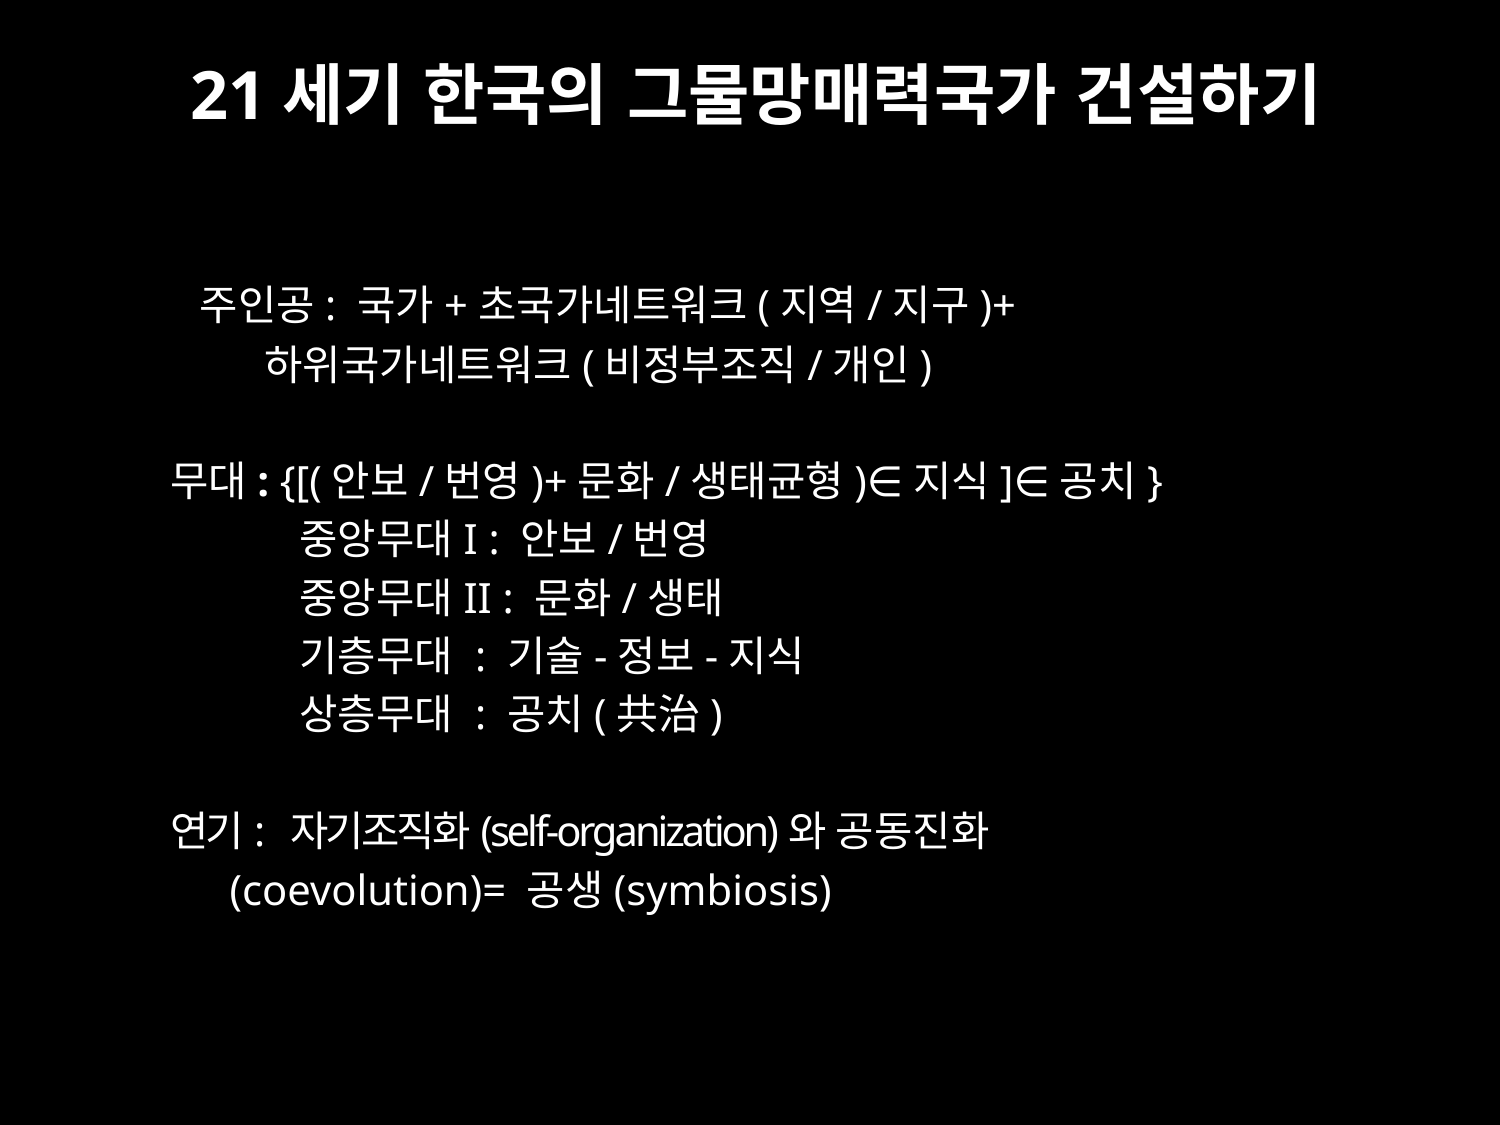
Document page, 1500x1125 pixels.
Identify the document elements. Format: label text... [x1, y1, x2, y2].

title 21세기 한국의 그물망매력국가 건설하기 [75, 45, 1425, 233]
list 주인공: 국가+초국가네트워크(지역/지구)+ 하위국가네트워크(비정부조직/개인) 무대: {[(안보/번영)+문화/생태균형)∈지식]∈공치} 중앙무대I : 안보/번영 중앙무대II : 문화/생태 기층무대 : 기술-정보-지식 상층무대 : 공치(共治) 연기: 자기조직화(self-organization)와 공동진화 (coevolution)= 공생(symbiosis) [75, 262, 1425, 1005]
